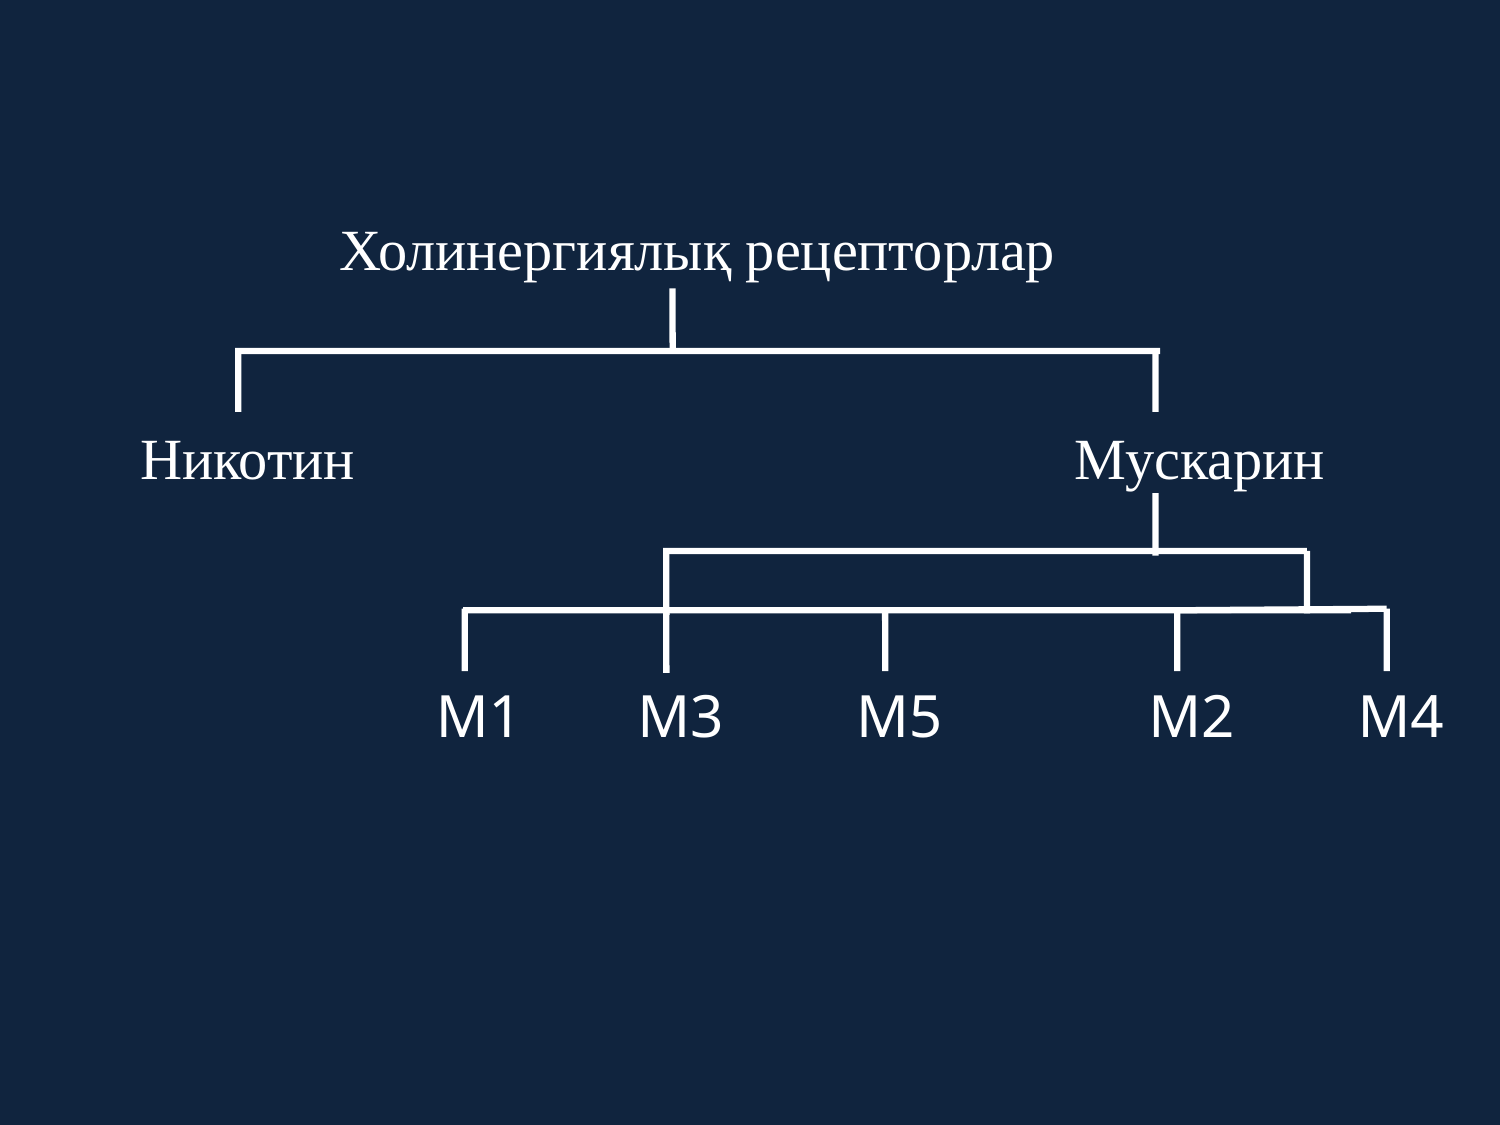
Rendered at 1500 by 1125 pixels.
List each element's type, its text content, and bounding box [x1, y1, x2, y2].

text_box Холинергиялық рецепторлар [297, 204, 1098, 290]
text_box M3 [622, 671, 806, 756]
text_box M1 [421, 671, 604, 756]
text_box Никотин [125, 413, 569, 499]
text_box M2 [1133, 671, 1317, 756]
text_box M4 [1342, 671, 1500, 756]
text_box M5 [841, 671, 1025, 756]
text_box Мускарин [1060, 413, 1431, 499]
